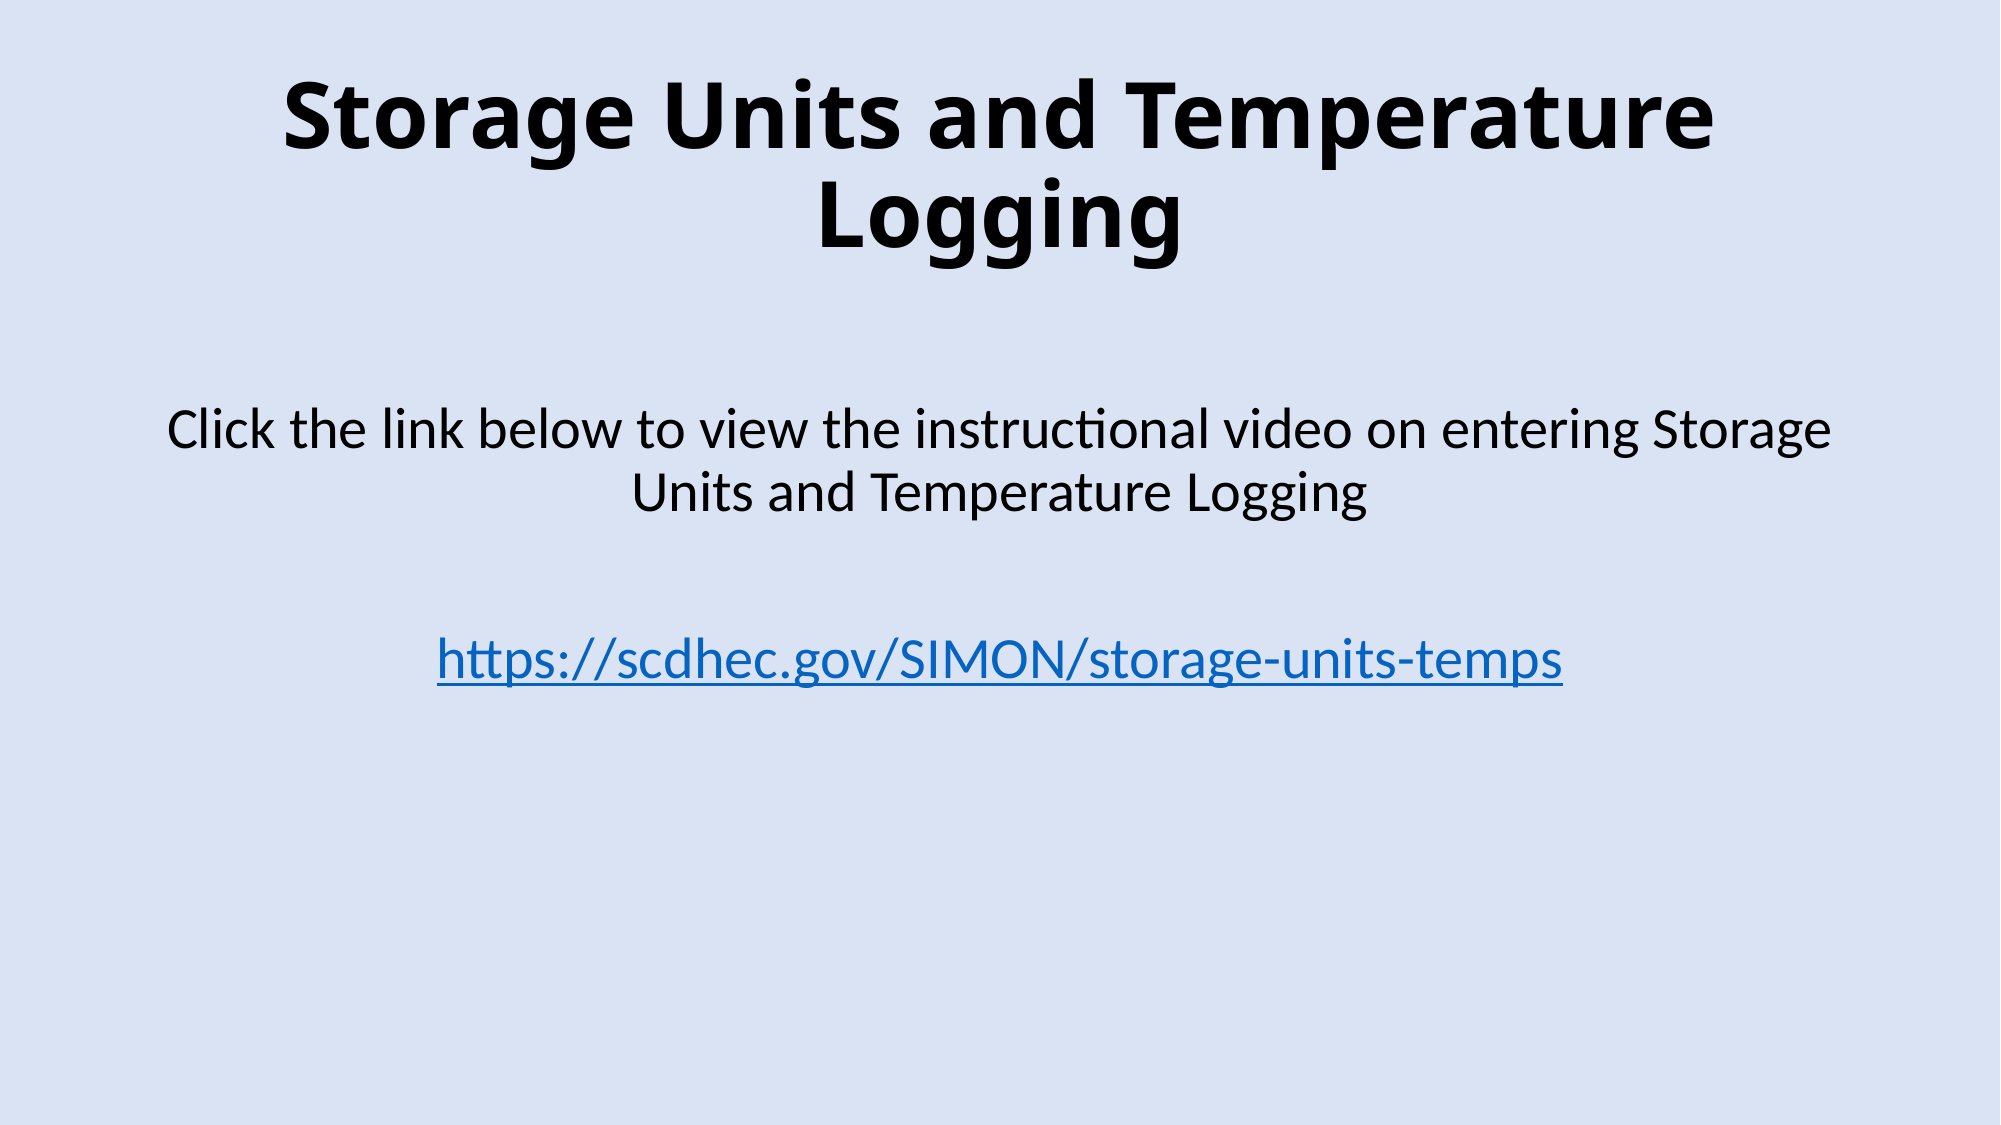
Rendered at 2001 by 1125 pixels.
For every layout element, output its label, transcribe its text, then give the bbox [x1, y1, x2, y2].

title Storage Units and Temperature Logging [137, 59, 1863, 278]
list Click the link below to view the instructional video on entering Storage Units and Temperature Logging https://scdhec.gov/SIMON/storage-units-temps [137, 299, 1863, 1014]
